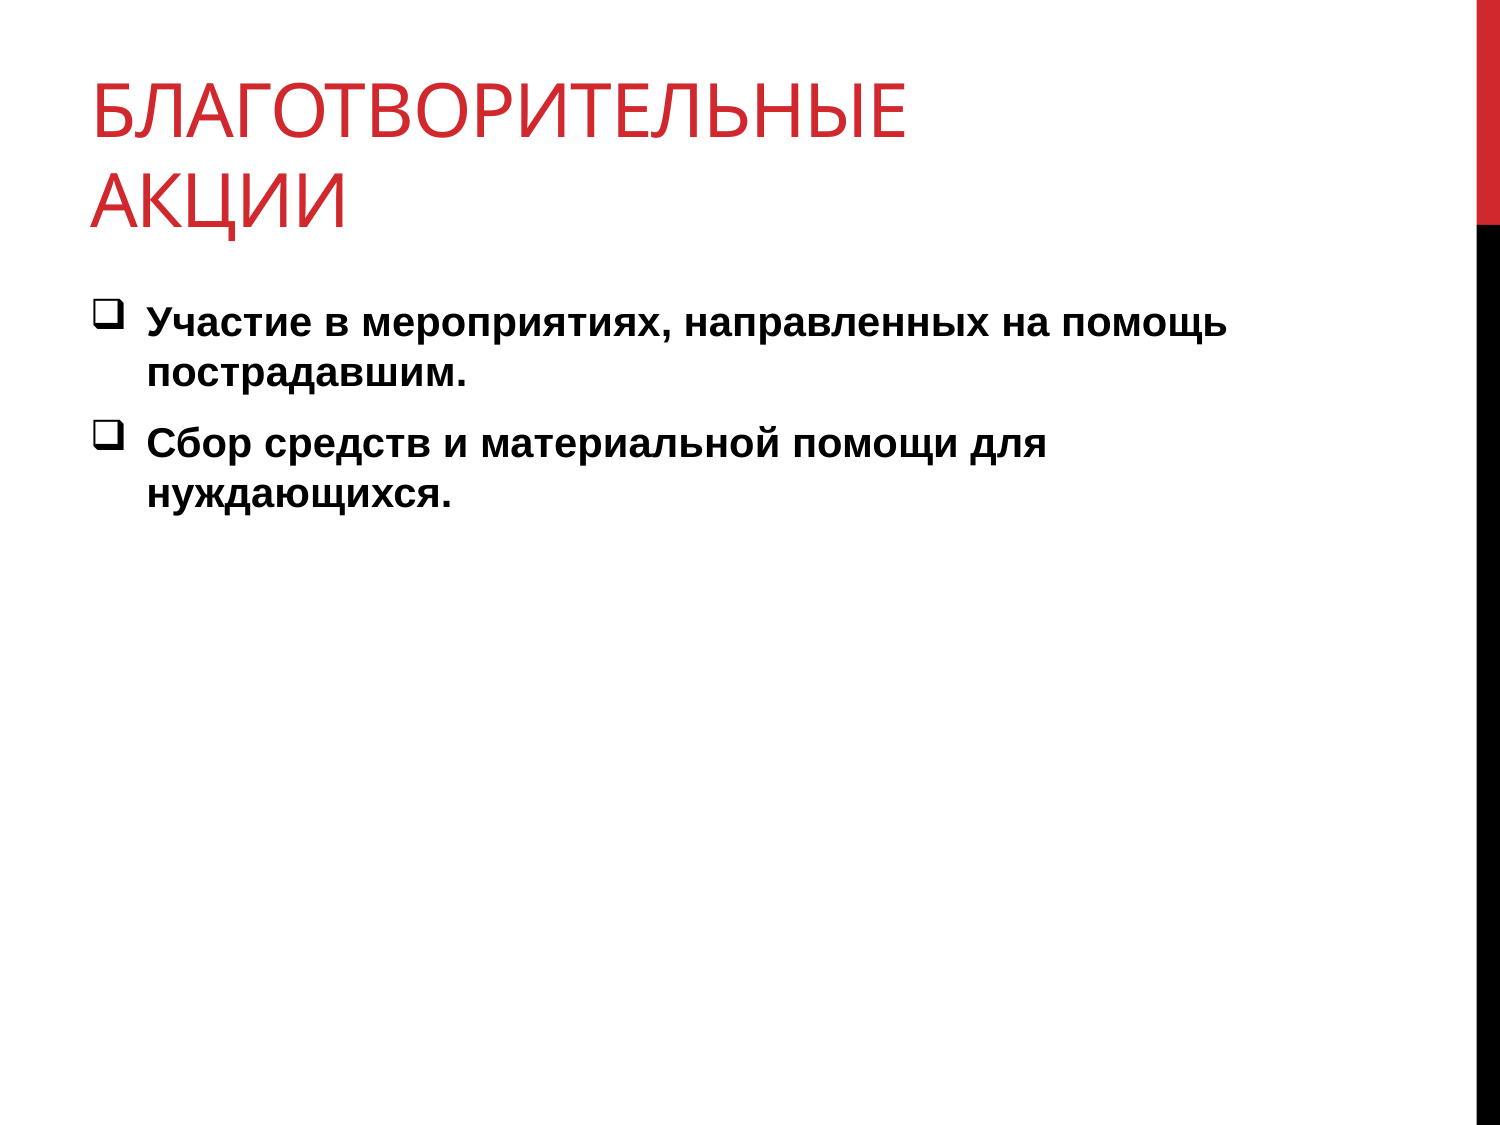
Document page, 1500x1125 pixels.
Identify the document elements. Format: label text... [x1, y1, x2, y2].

title Благотворительные акции [75, 25, 1117, 250]
list Участие в мероприятиях, направленных на помощь пострадавшим. Сбор средств и материальной помощи для нуждающихся. [75, 287, 1325, 1005]
